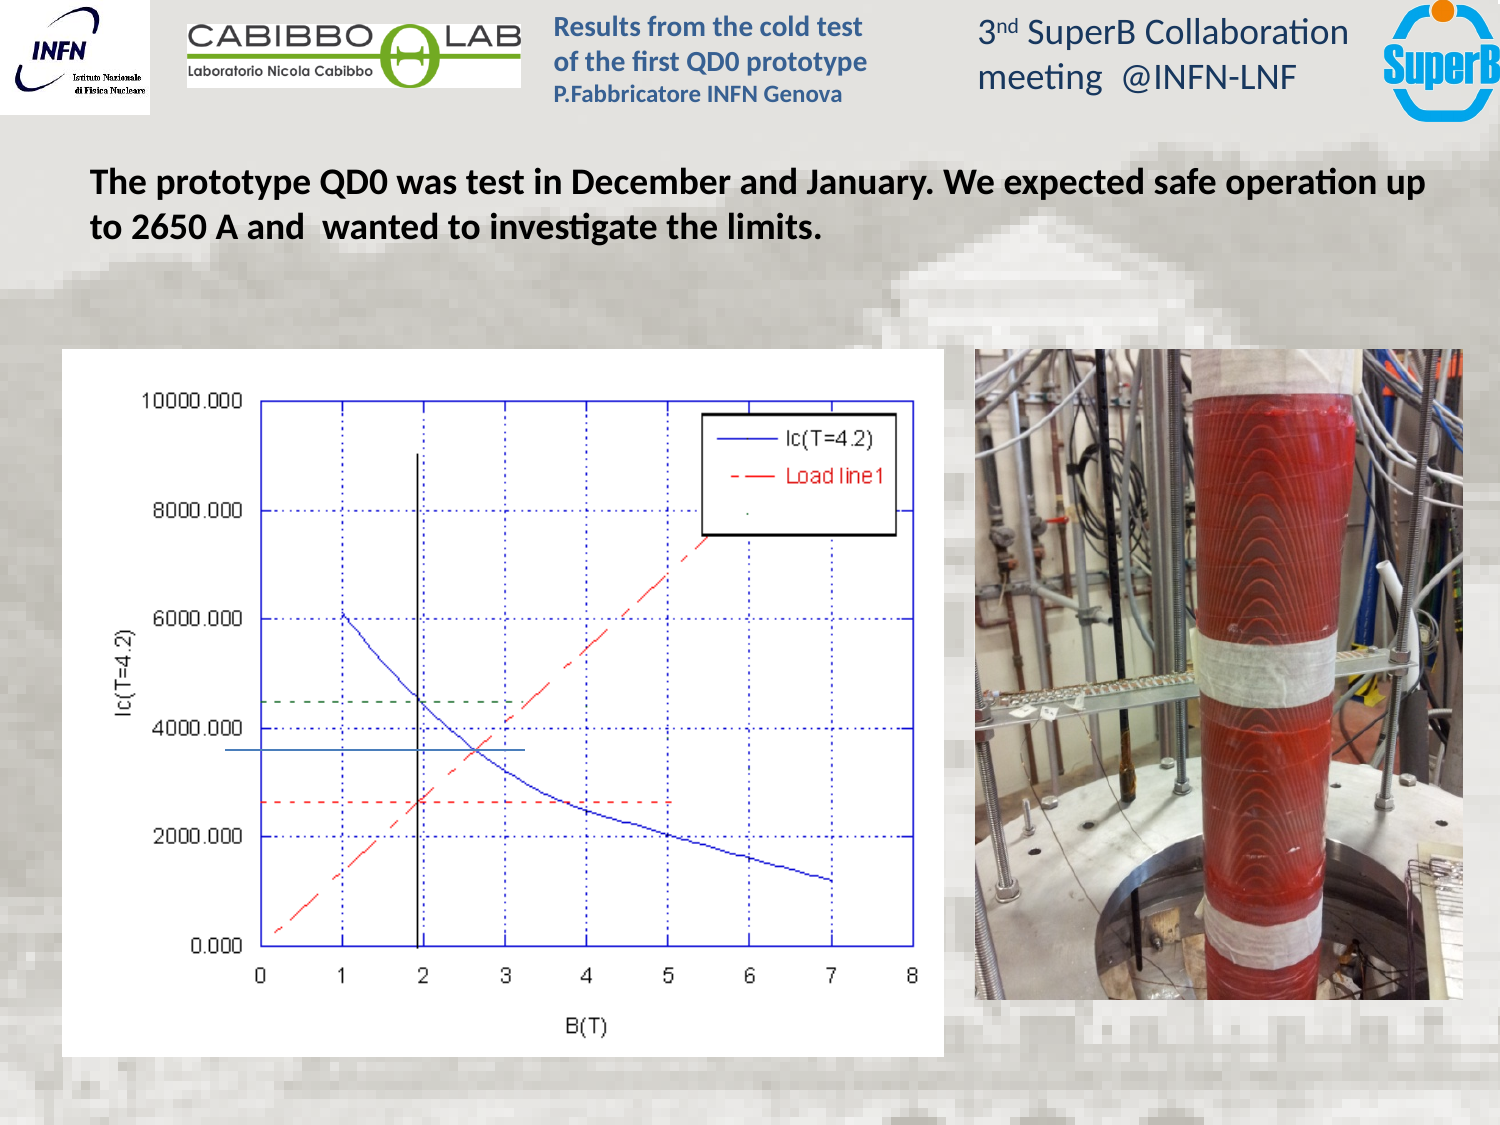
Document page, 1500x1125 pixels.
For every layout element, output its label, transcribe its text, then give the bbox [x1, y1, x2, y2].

picture [0, 0, 150, 115]
picture [62, 349, 944, 1057]
picture [187, 24, 521, 88]
picture [1384, 0, 1500, 122]
picture [974, 349, 1463, 1001]
picture [1384, 60, 1393, 69]
text_box The prototype QD0 was test in December and January. We expected safe operation up to 2650 A and wanted to investigate the limits. [75, 149, 1463, 255]
